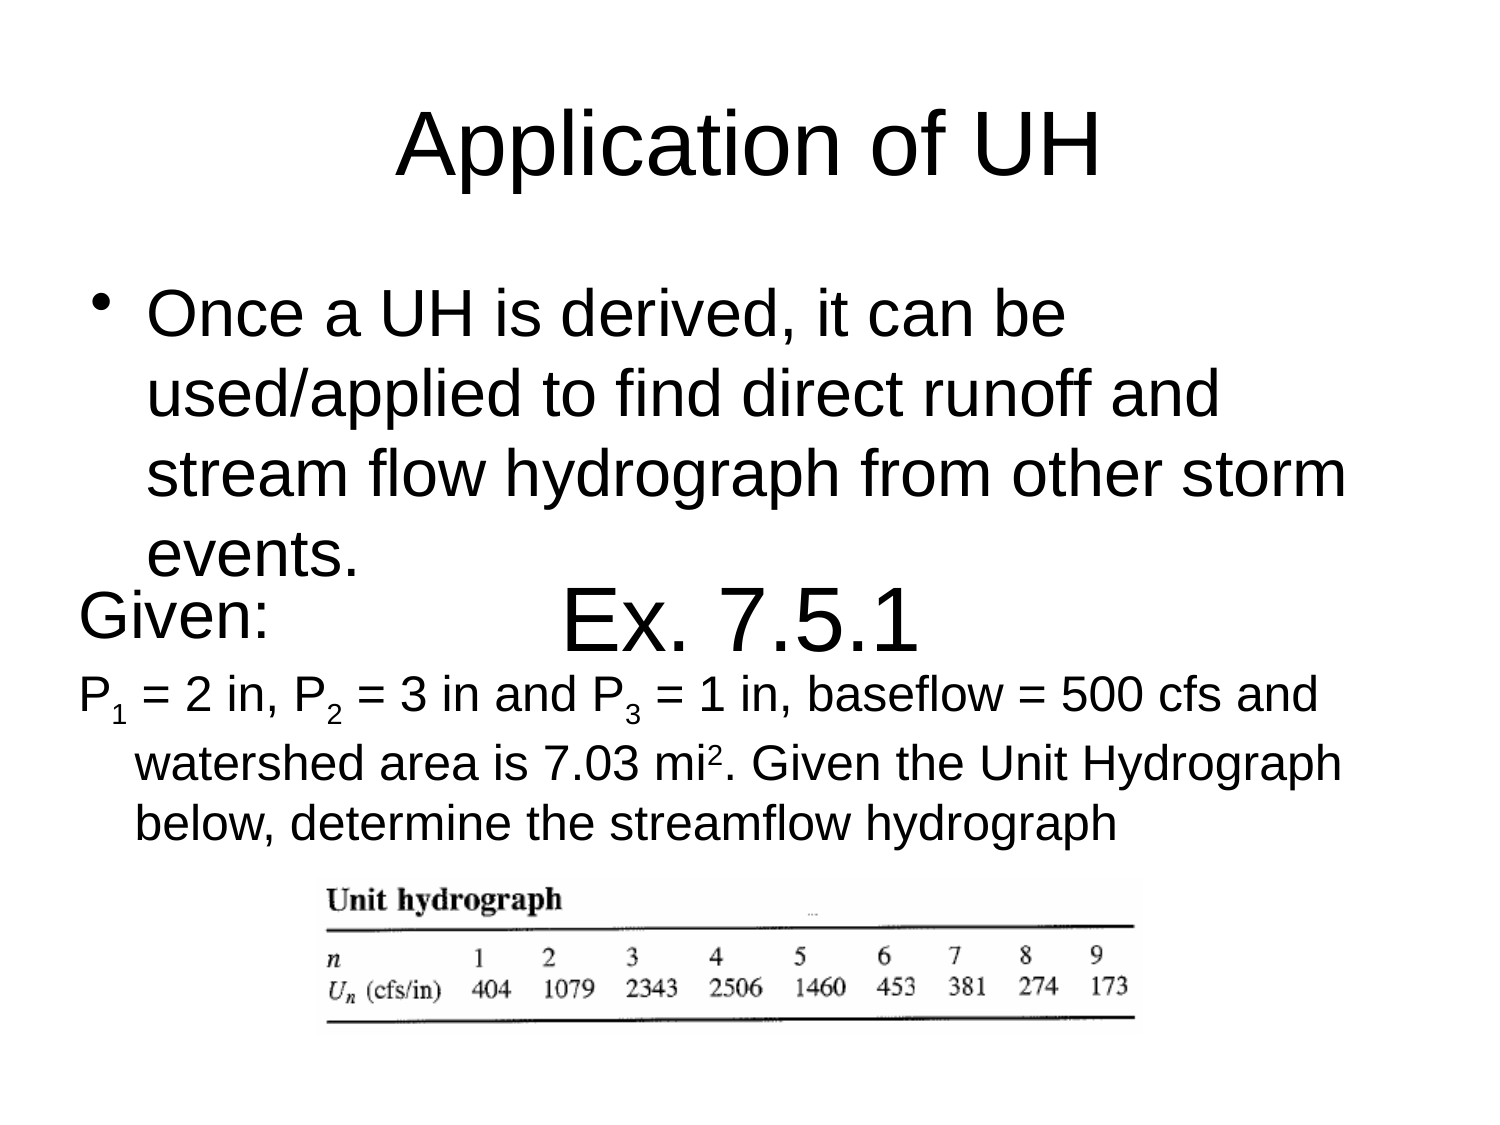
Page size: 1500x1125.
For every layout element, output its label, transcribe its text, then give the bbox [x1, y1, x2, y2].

text_box Given: P1 = 2 in, P2 = 3 in and P3 = 1 in, baseflow = 500 cfs and watershed area is 7.03 mi2. Given the Unit Hydrograph below, determine the streamflow hydrograph [63, 564, 1414, 840]
title Application of UH [75, 45, 1425, 233]
list Once a UH is derived, it can be used/applied to find direct runoff and stream flow hydrograph from other storm events. [75, 262, 1425, 538]
picture [315, 877, 1143, 1035]
